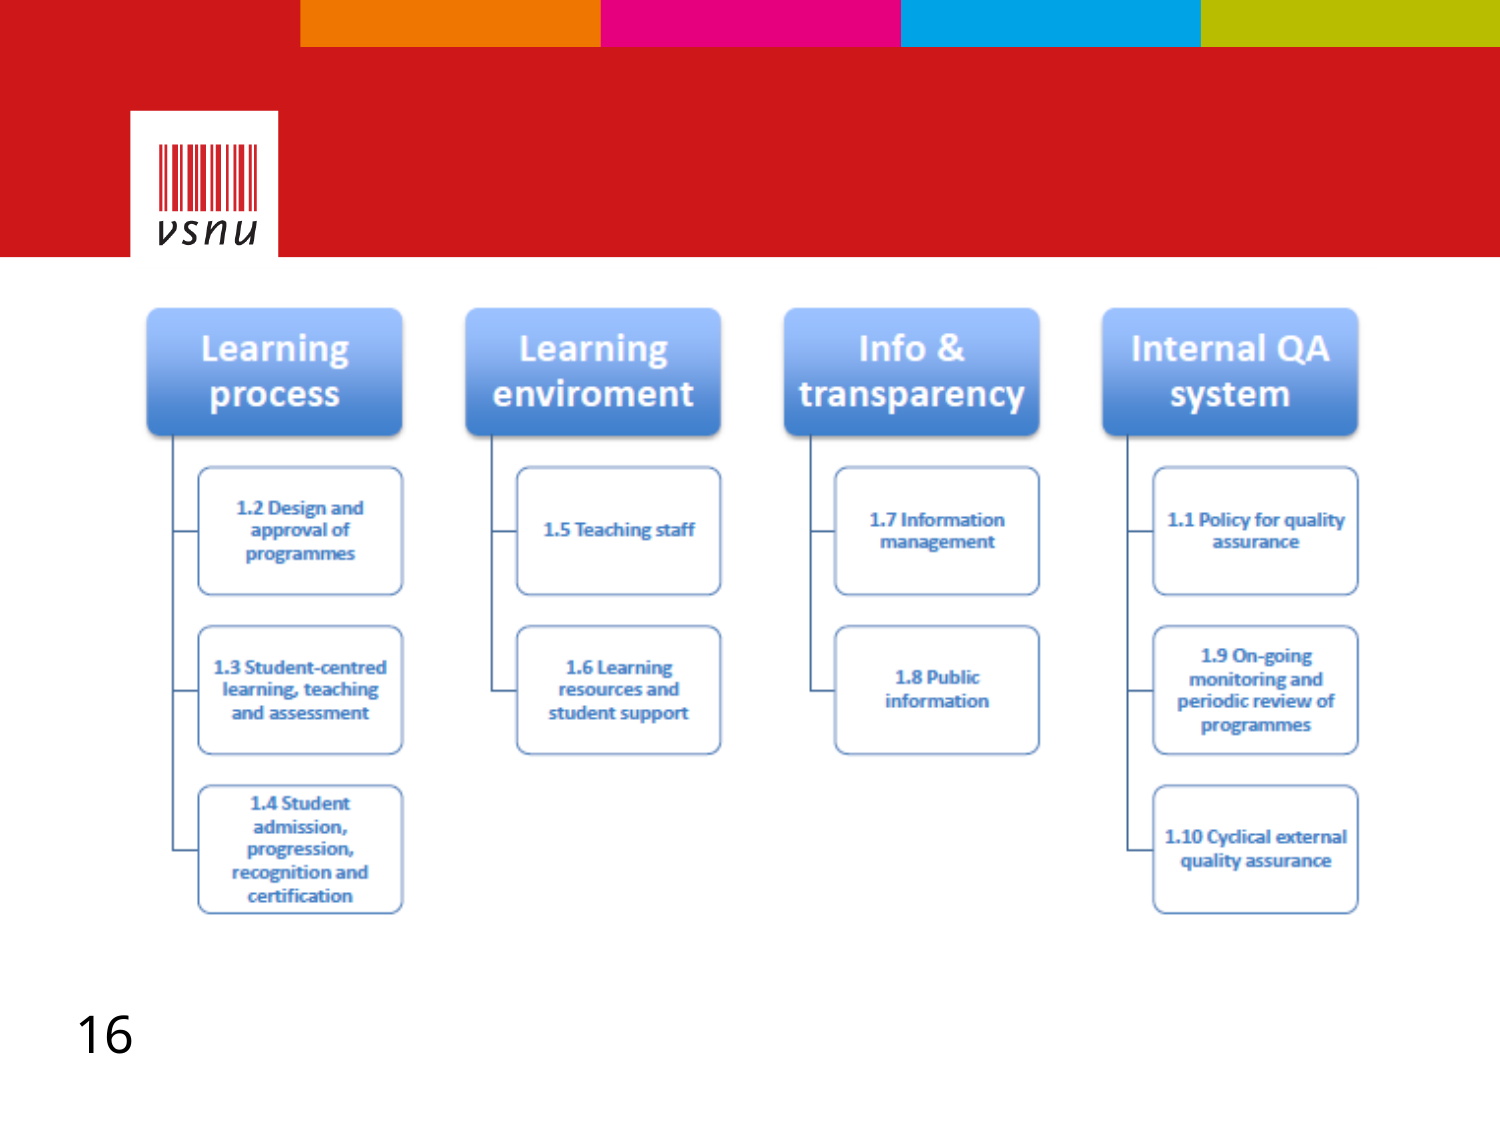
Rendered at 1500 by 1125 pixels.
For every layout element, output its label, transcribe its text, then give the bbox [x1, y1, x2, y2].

slide_number 16 [75, 1012, 200, 1073]
picture [0, 0, 1500, 1125]
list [135, 266, 1380, 960]
